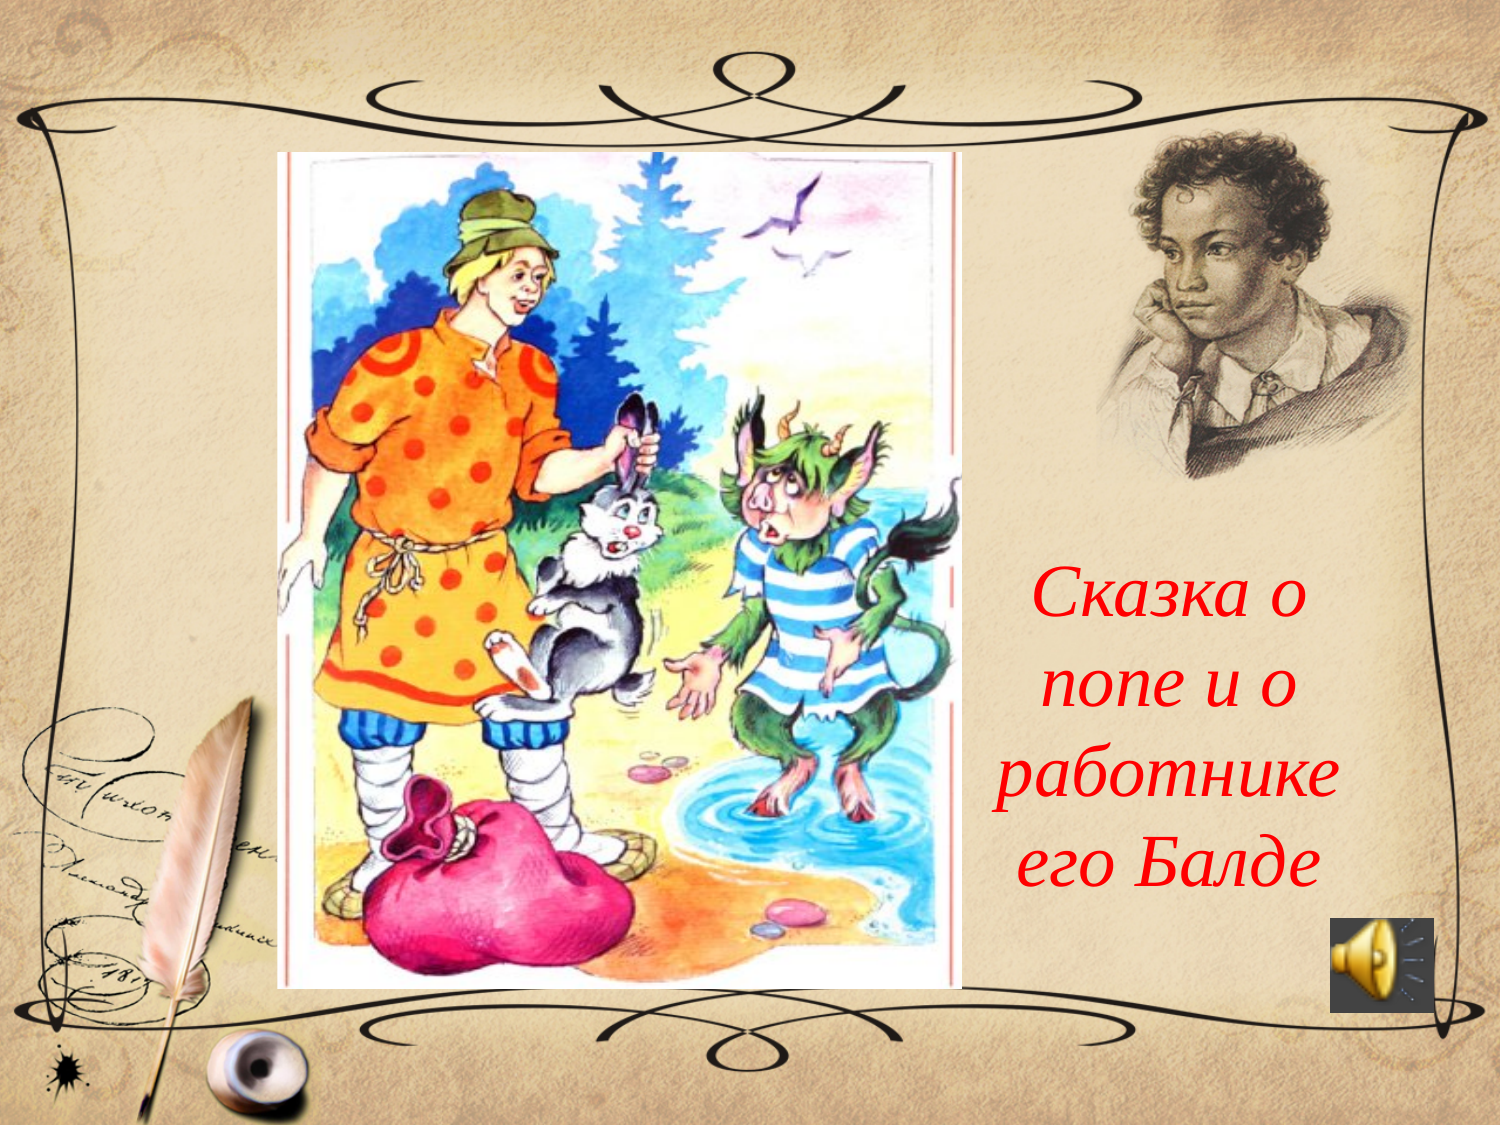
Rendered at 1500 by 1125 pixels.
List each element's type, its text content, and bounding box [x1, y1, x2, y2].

title Сказка о попе и о работнике его Балде [968, 491, 1400, 953]
picture [0, 0, 1500, 1125]
